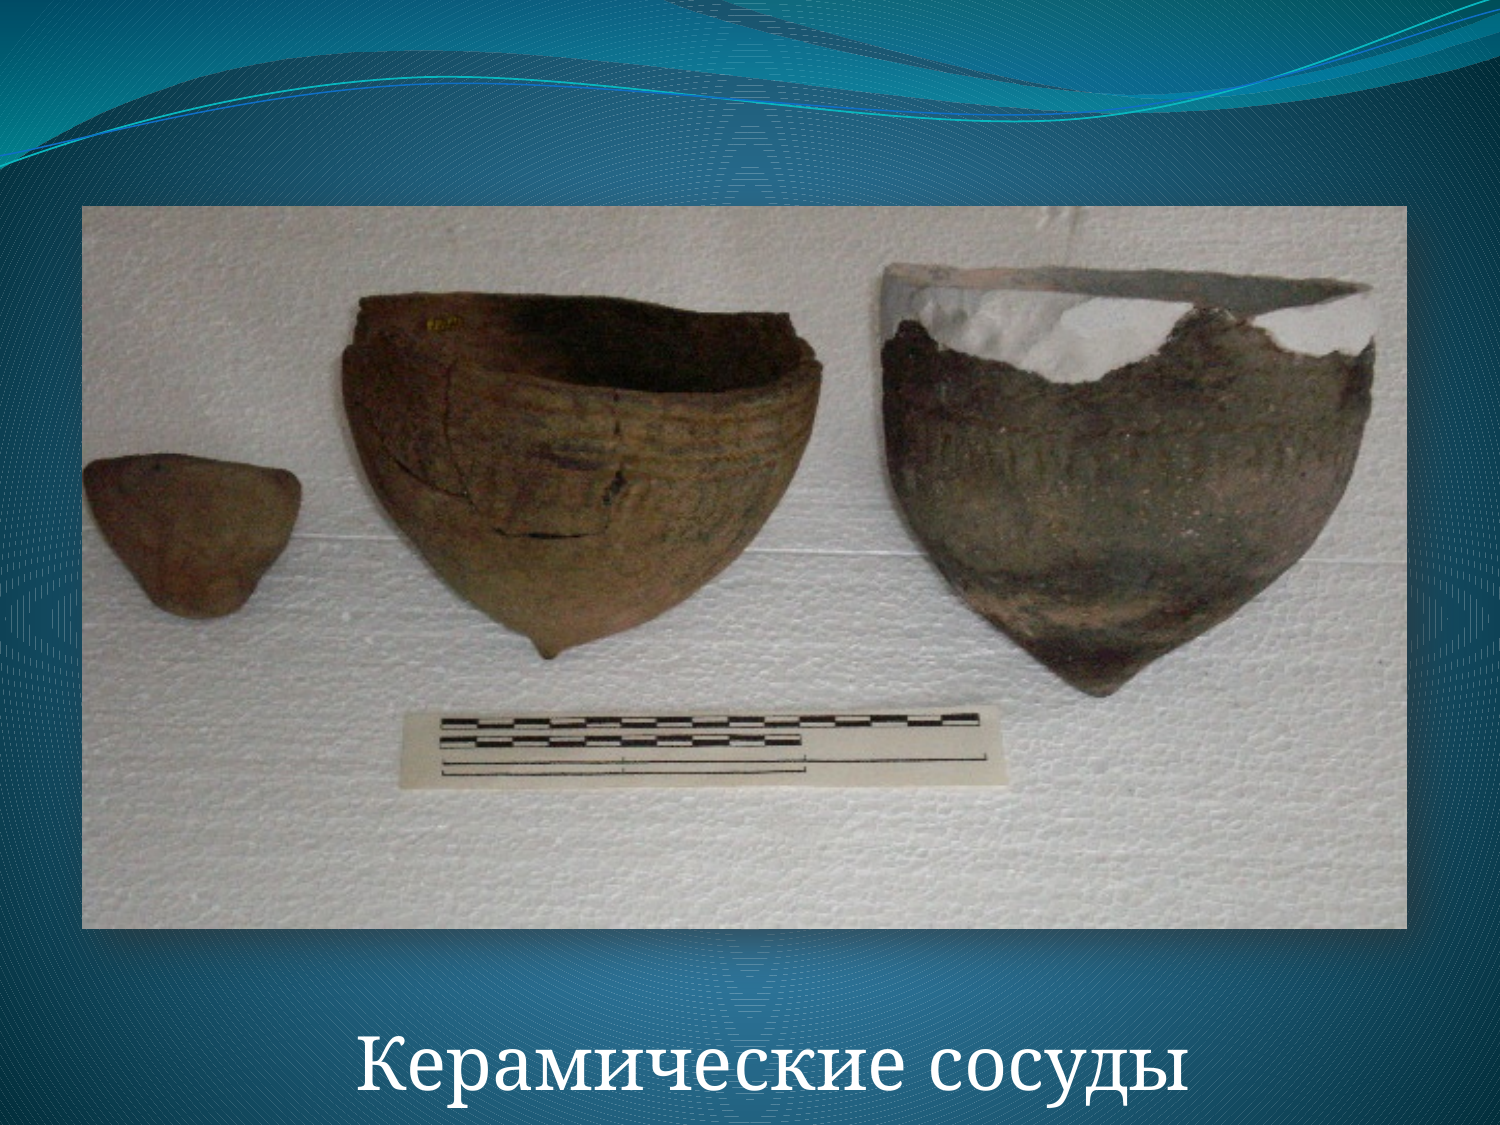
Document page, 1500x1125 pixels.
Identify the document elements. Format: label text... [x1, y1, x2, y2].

text_box Керамические сосуды [304, 1007, 1243, 1113]
picture [81, 206, 1407, 929]
